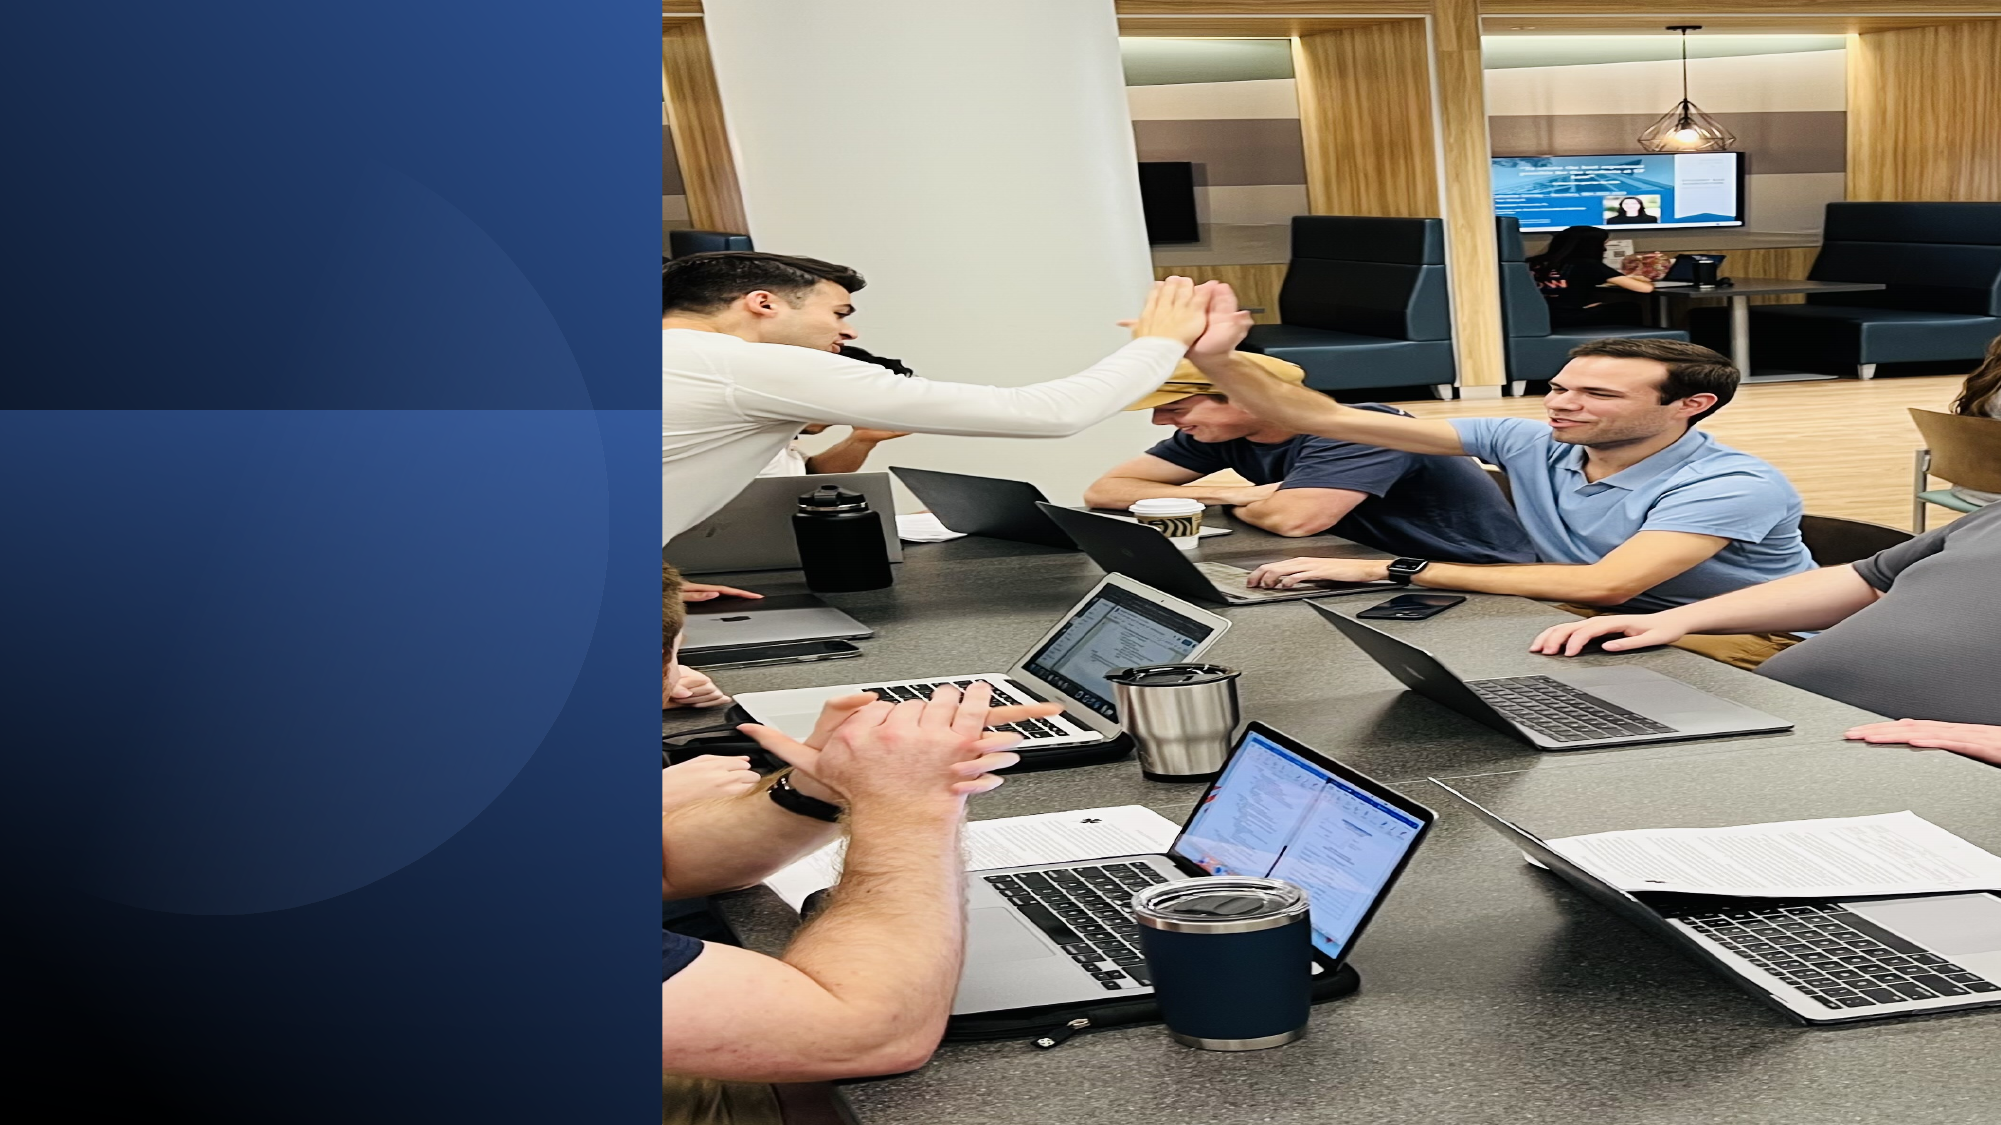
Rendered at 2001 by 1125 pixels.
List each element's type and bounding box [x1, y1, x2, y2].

text_box [0, 409, 662, 1125]
picture [662, 0, 2001, 1125]
text_box [0, 124, 610, 916]
text_box [0, 0, 662, 409]
